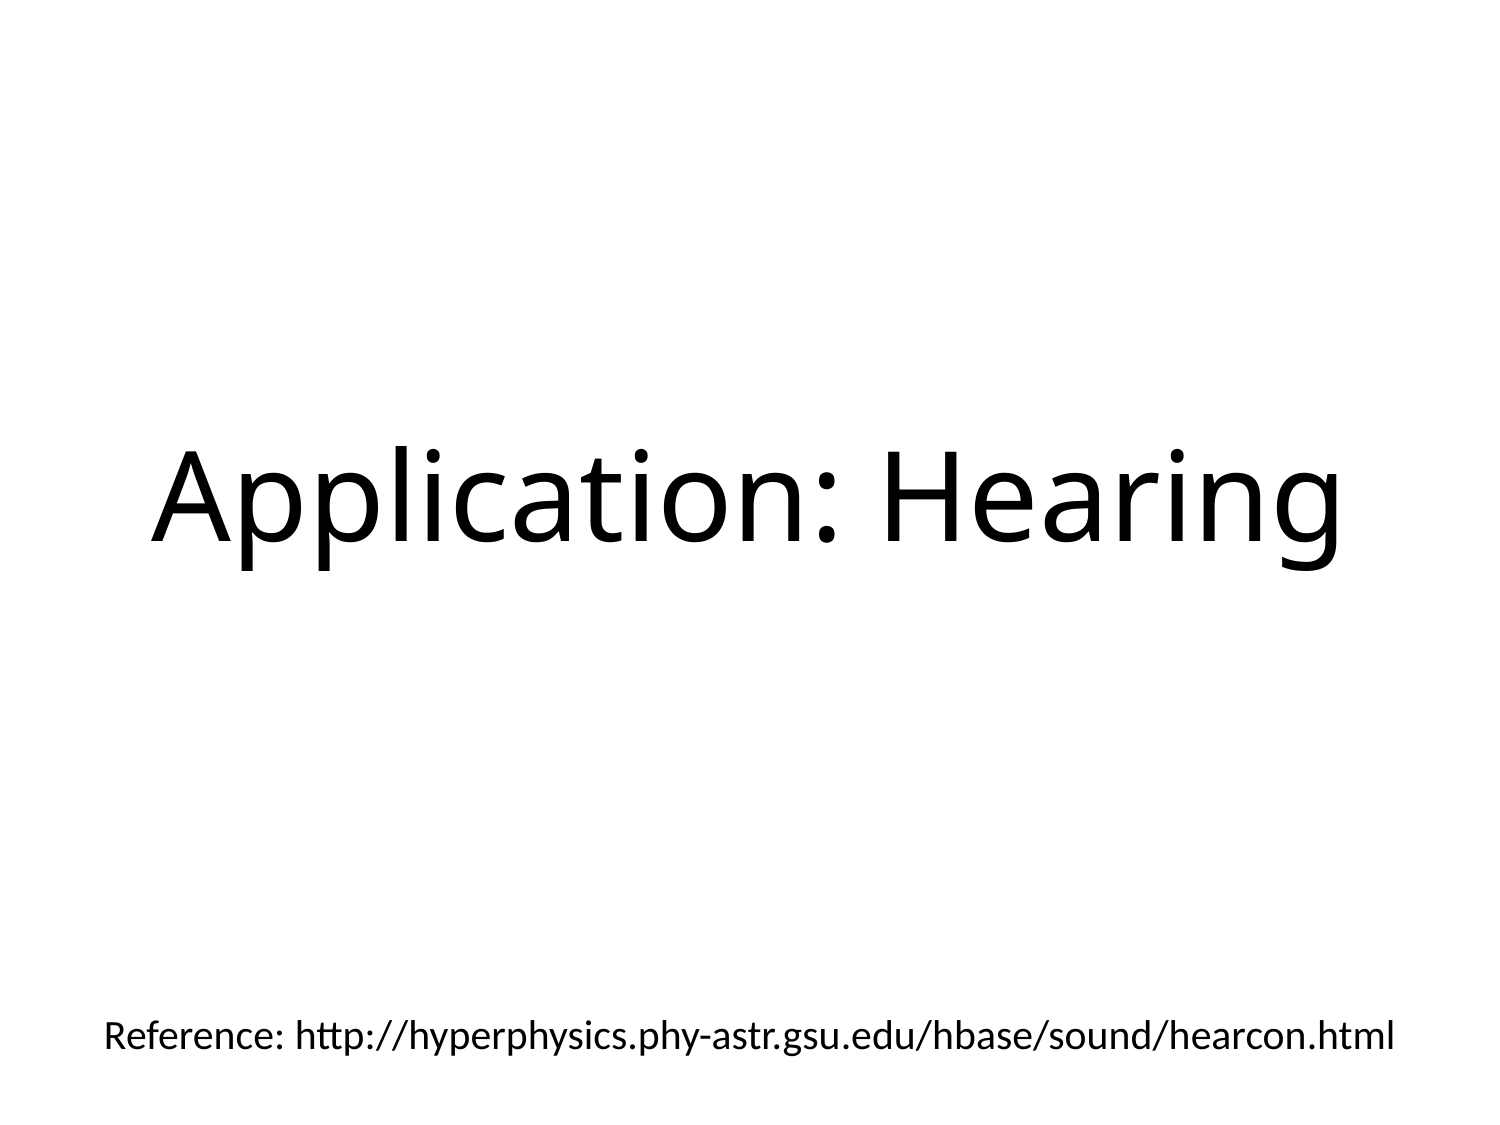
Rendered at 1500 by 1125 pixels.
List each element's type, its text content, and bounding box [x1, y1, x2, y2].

title Application: Hearing [112, 184, 1388, 576]
text_box Reference: http://hyperphysics.phy-astr.gsu.edu/hbase/sound/hearcon.html [42, 1000, 1458, 1065]
